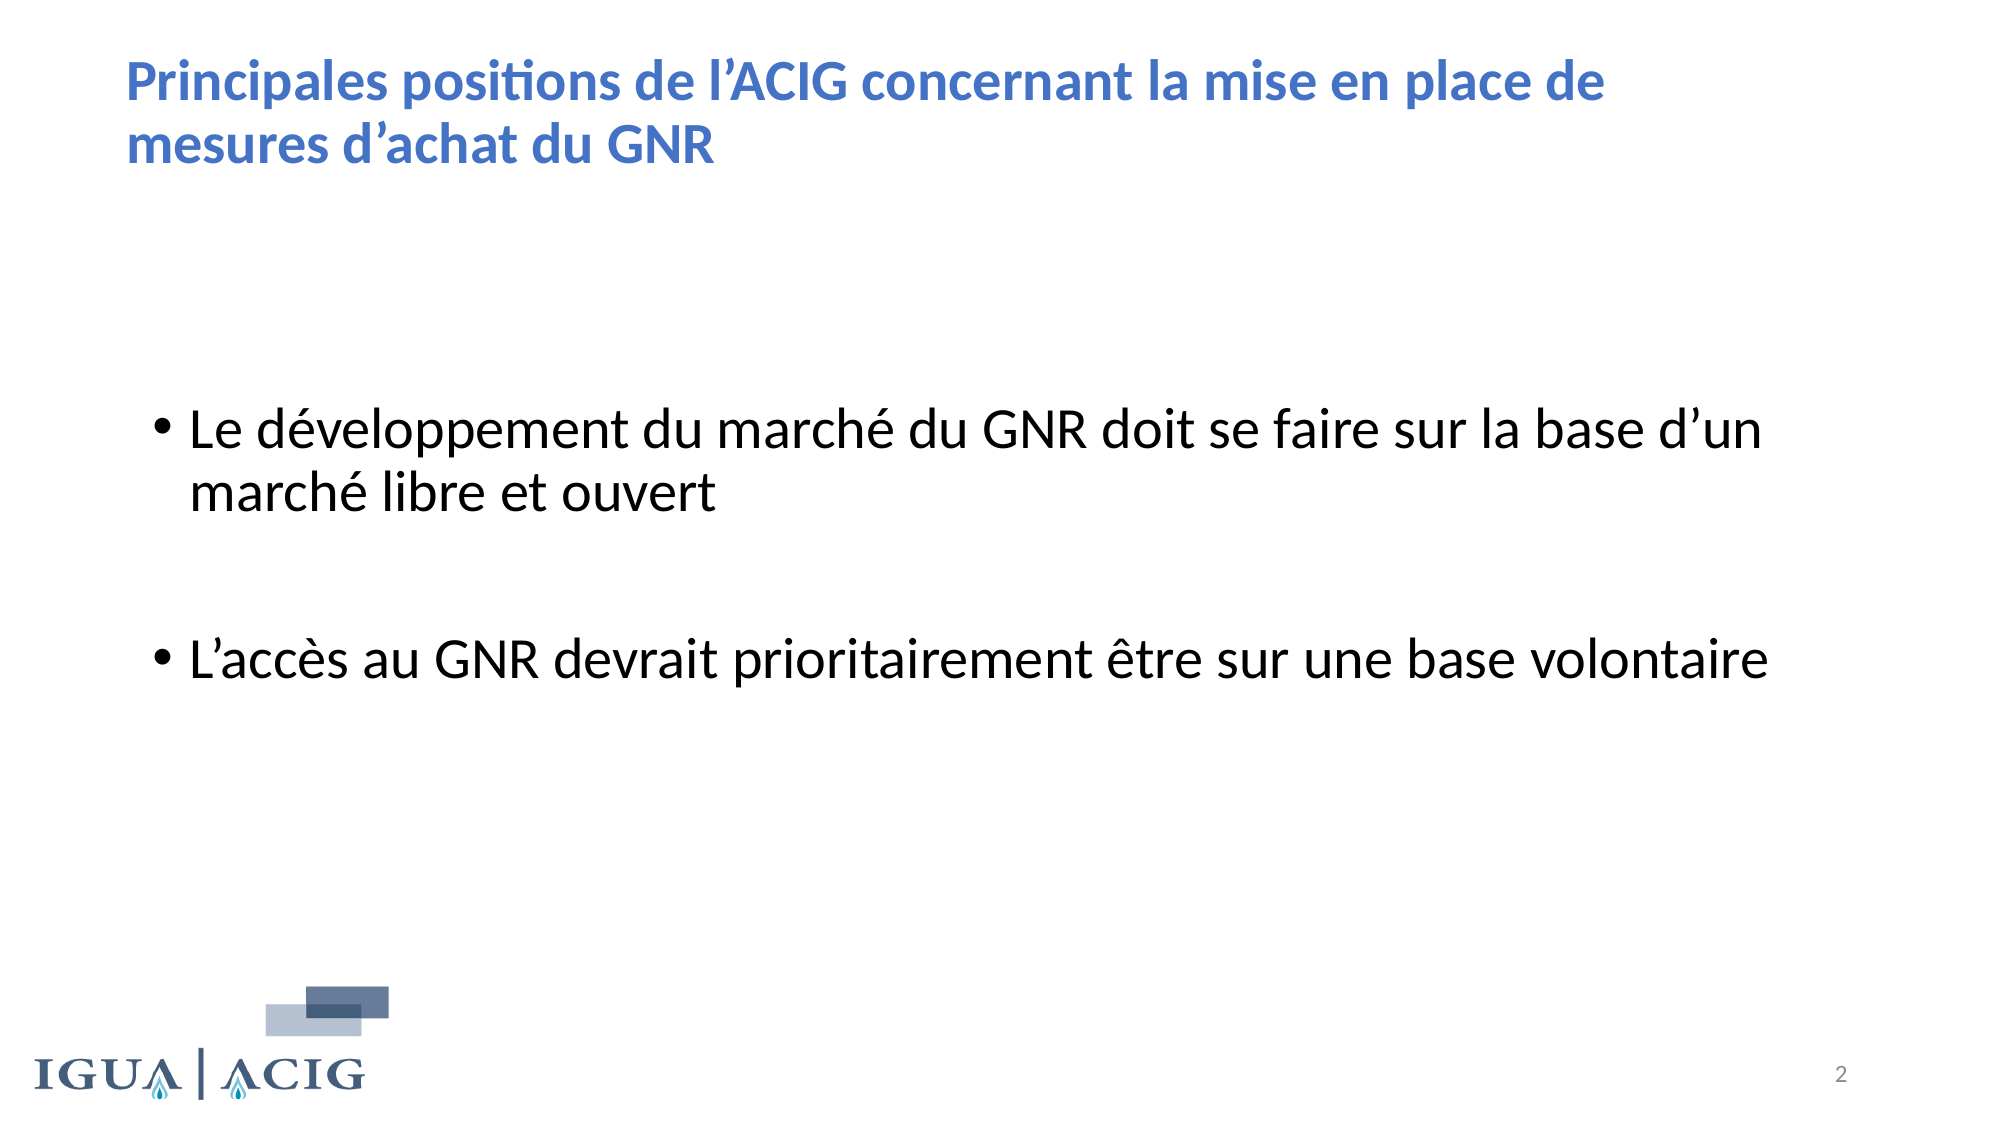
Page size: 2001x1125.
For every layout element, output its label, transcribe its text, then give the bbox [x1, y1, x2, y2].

slide_number 2 [1412, 1042, 1863, 1103]
text_box [86, 236, 1682, 950]
list Le développement du marché du GNR doit se faire sur la base d’un marché libre et ouvert L’accès au GNR devrait prioritairement être sur une base volontaire [137, 299, 1863, 1014]
picture [33, 986, 389, 1099]
title Principales positions de l’ACIG concernant la mise en place de mesures d’achat du GNR [111, 4, 1836, 222]
